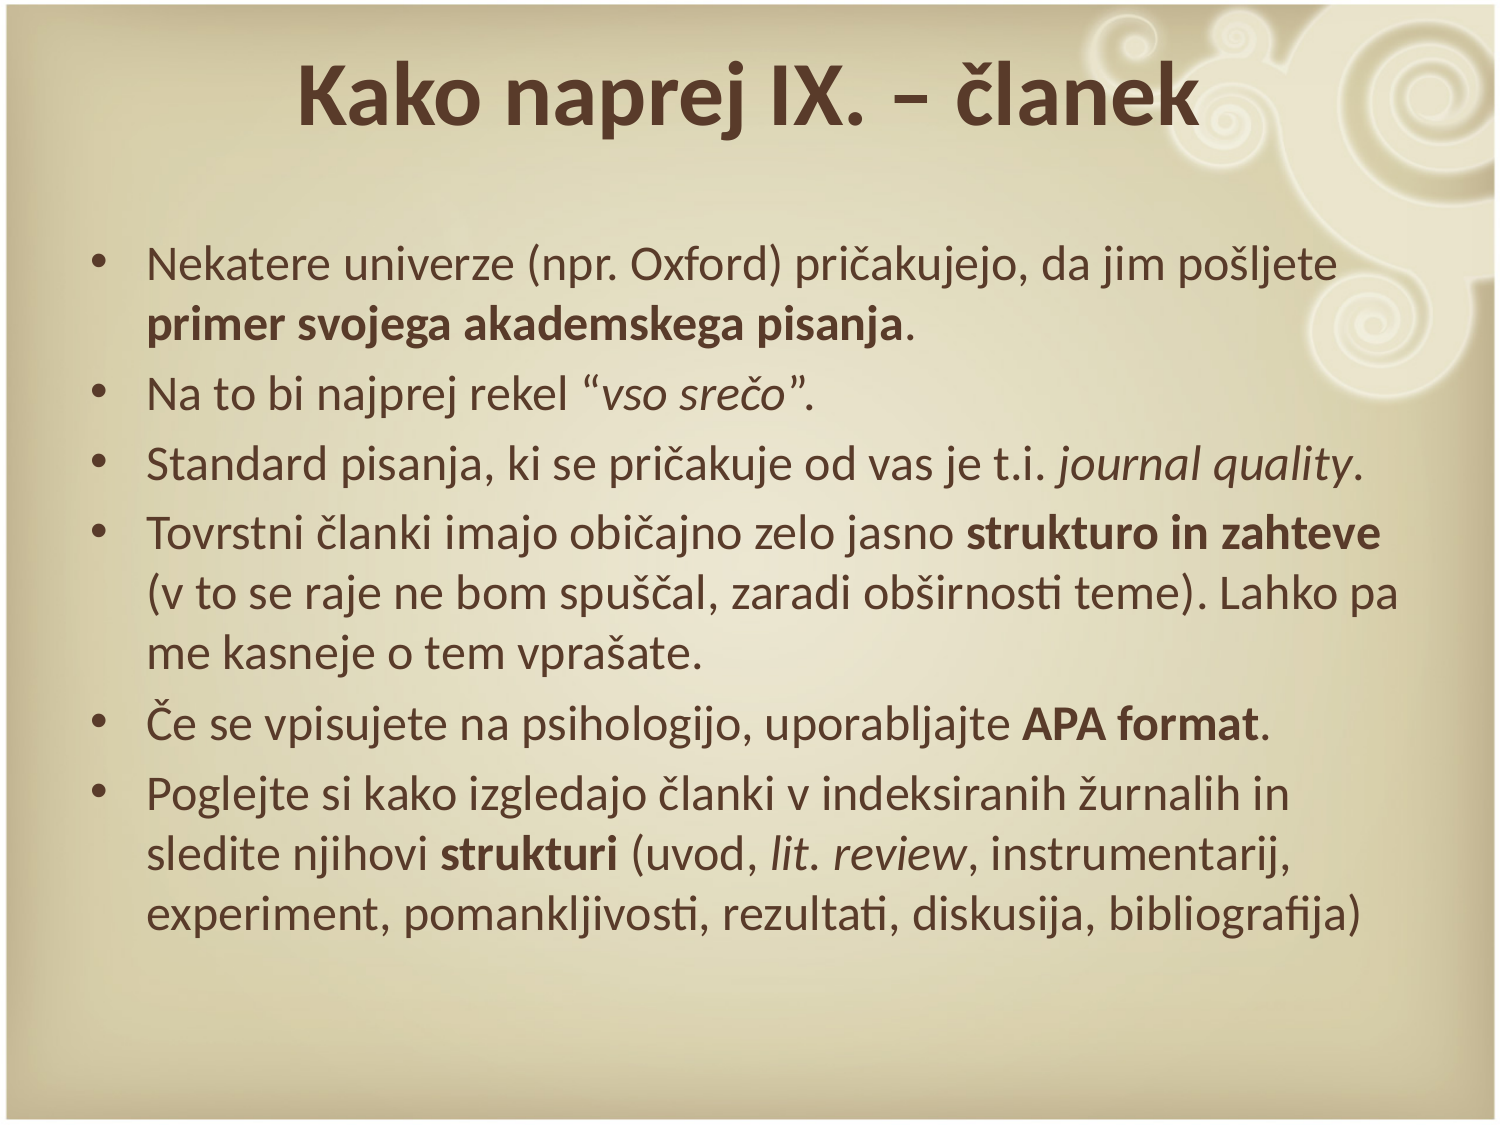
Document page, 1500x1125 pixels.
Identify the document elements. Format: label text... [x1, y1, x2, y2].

list Nekatere univerze (npr. Oxford) pričakujejo, da jim pošljete primer svojega akademskega pisanja. Na to bi najprej rekel “vso srečo”. Standard pisanja, ki se pričakuje od vas je t.i. journal quality. Tovrstni članki imajo običajno zelo jasno strukturo in zahteve (v to se raje ne bom spuščal, zaradi obširnosti teme). Lahko pa me kasneje o tem vprašate. Če se vpisujete na psihologijo, uporabljajte APA format. Poglejte si kako izgledajo članki v indeksiranih žurnalih in sledite njihovi strukturi (uvod, lit. review, instrumentarij, experiment, pomankljivosti, rezultati, diskusija, bibliografija) [74, 222, 1426, 1079]
title Kako naprej IX. – članek [74, 23, 1426, 155]
picture [0, 0, 1500, 1125]
